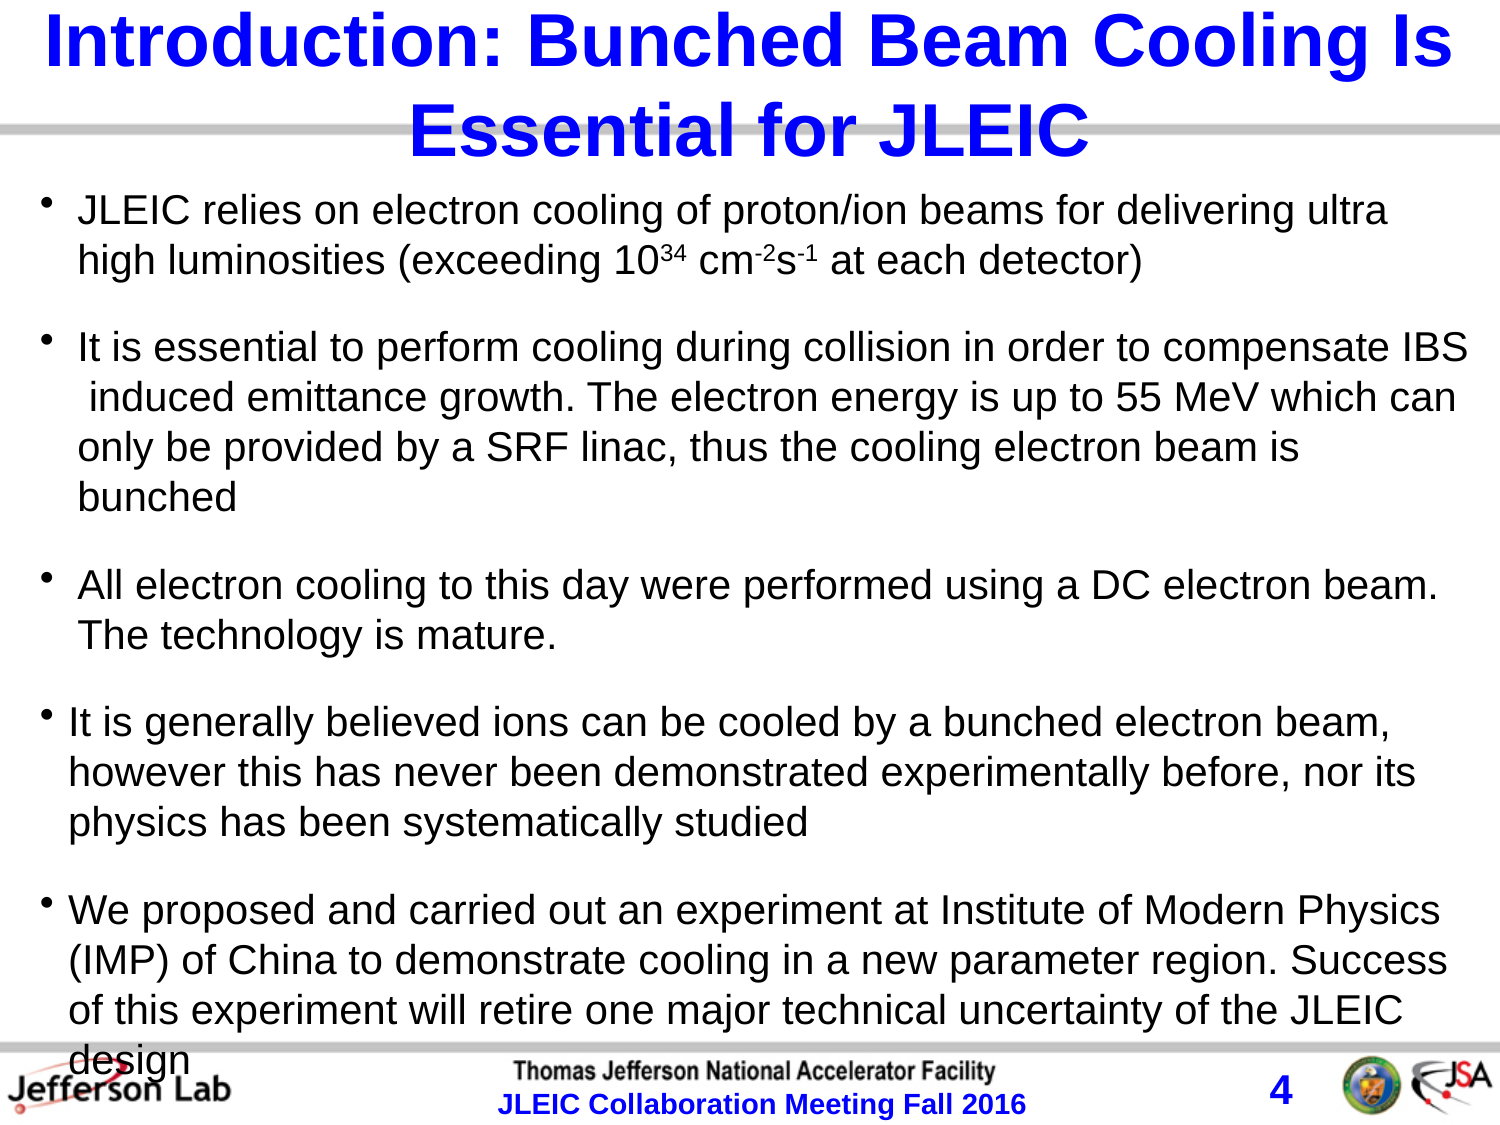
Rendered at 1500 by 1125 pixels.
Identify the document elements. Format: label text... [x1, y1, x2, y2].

picture [0, 163, 1500, 1125]
text_box 4 [1224, 1055, 1338, 1113]
title Introduction: Bunched Beam Cooling Is Essential for JLEIC [0, 0, 1500, 163]
list JLEIC relies on electron cooling of proton/ion beams for delivering ultra high luminosities (exceeding 1034 cm-2s-1 at each detector) It is essential to perform cooling during collision in order to compensate IBS induced emittance growth. The electron energy is up to 55 MeV which can only be provided by a SRF linac, thus the cooling electron beam is bunched All electron cooling to this day were performed using a DC electron beam. The technology is mature. It is generally believed ions can be cooled by a bunched electron beam, however this has never been demonstrated experimentally before, nor its physics has been systematically studied We proposed and carried out an experiment at Institute of Modern Physics (IMP) of China to demonstrate cooling in a new parameter region. Success of this experiment will retire one major technical uncertainty of the JLEIC design [24, 174, 1488, 1026]
text_box JLEIC Collaboration Meeting Fall 2016 [437, 1077, 1088, 1125]
